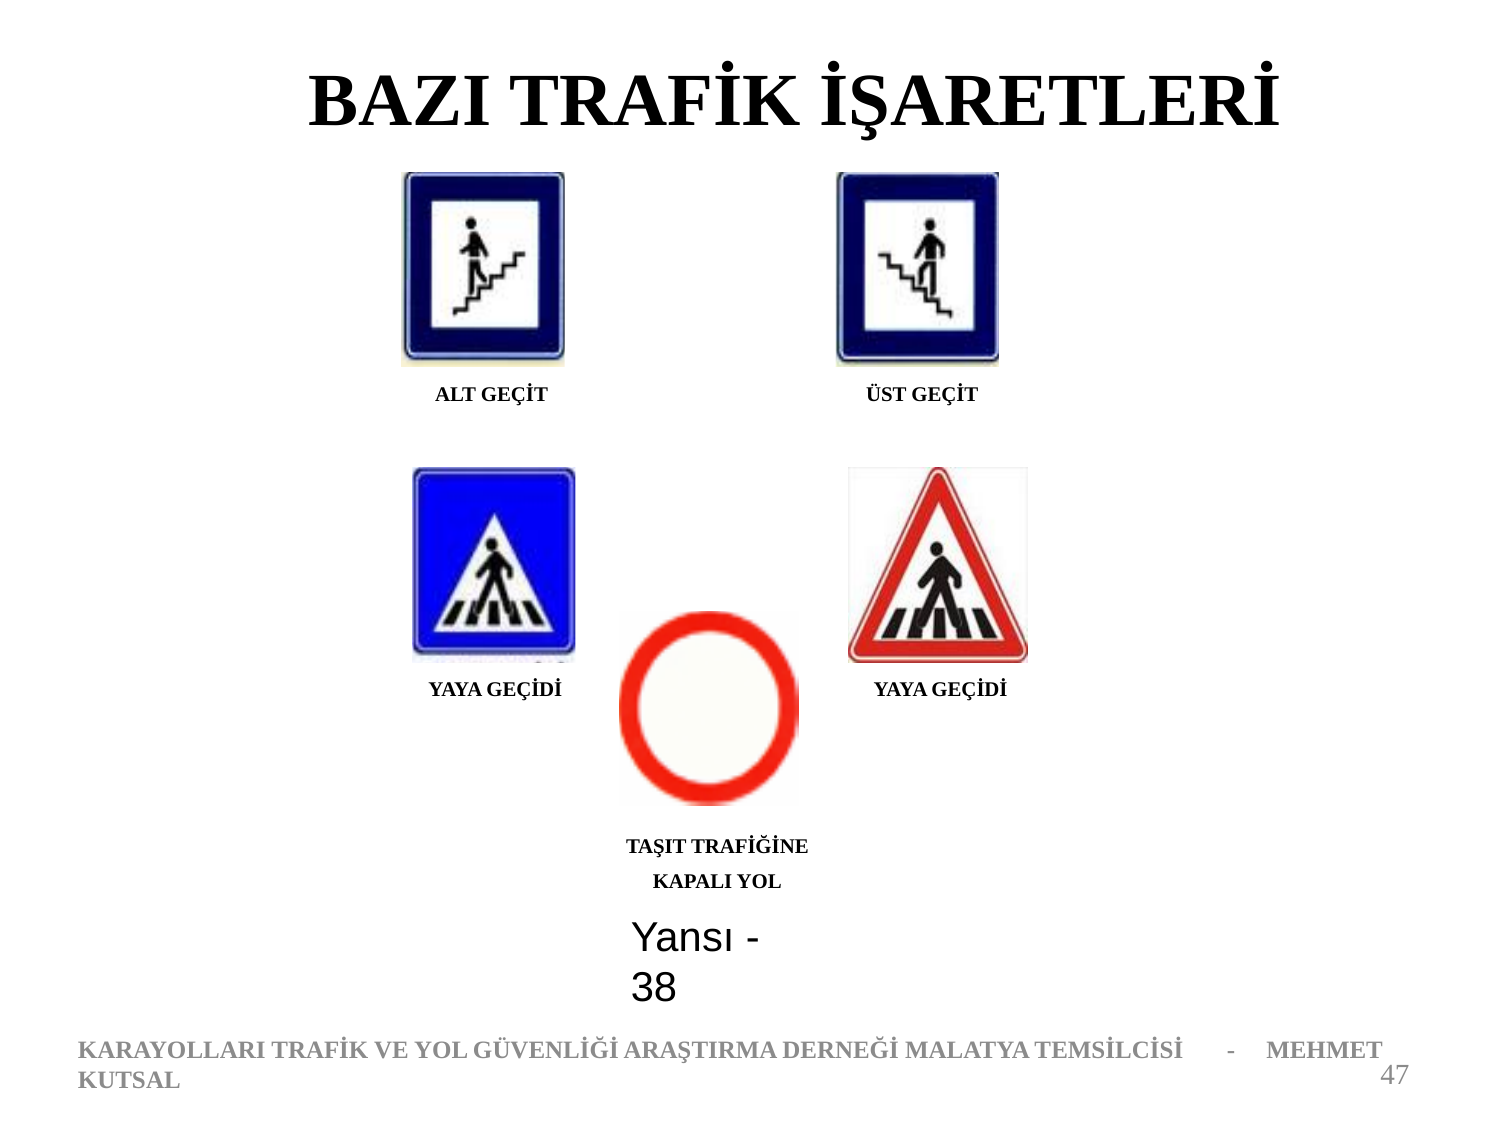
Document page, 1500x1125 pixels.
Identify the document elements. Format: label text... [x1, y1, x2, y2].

picture [619, 611, 800, 807]
picture [847, 467, 1028, 663]
picture [835, 172, 1000, 368]
text_box Yansı - 38 [616, 902, 824, 1018]
text_box ÜST GEÇİT [851, 373, 1005, 414]
picture [400, 172, 565, 368]
text_box ALT GEÇİT [420, 373, 574, 414]
slide_number 47 [1074, 1042, 1425, 1103]
picture [411, 467, 576, 663]
text_box TAŞIT TRAFİĞİNE KAPALI YOL [608, 824, 827, 901]
text_box BAZI TRAFİK İŞARETLERİ [293, 42, 1306, 148]
text_box YAYA GEÇİDİ [858, 671, 1023, 709]
text_box YAYA GEÇİDİ [413, 668, 578, 709]
slide_number KARAYOLLARI TRAFİK VE YOL GÜVENLİĞİ ARAŞTIRMA DERNEĞİ MALATYA TEMSİLCİSİ - MEHMET KUTSAL [62, 1011, 1448, 1087]
